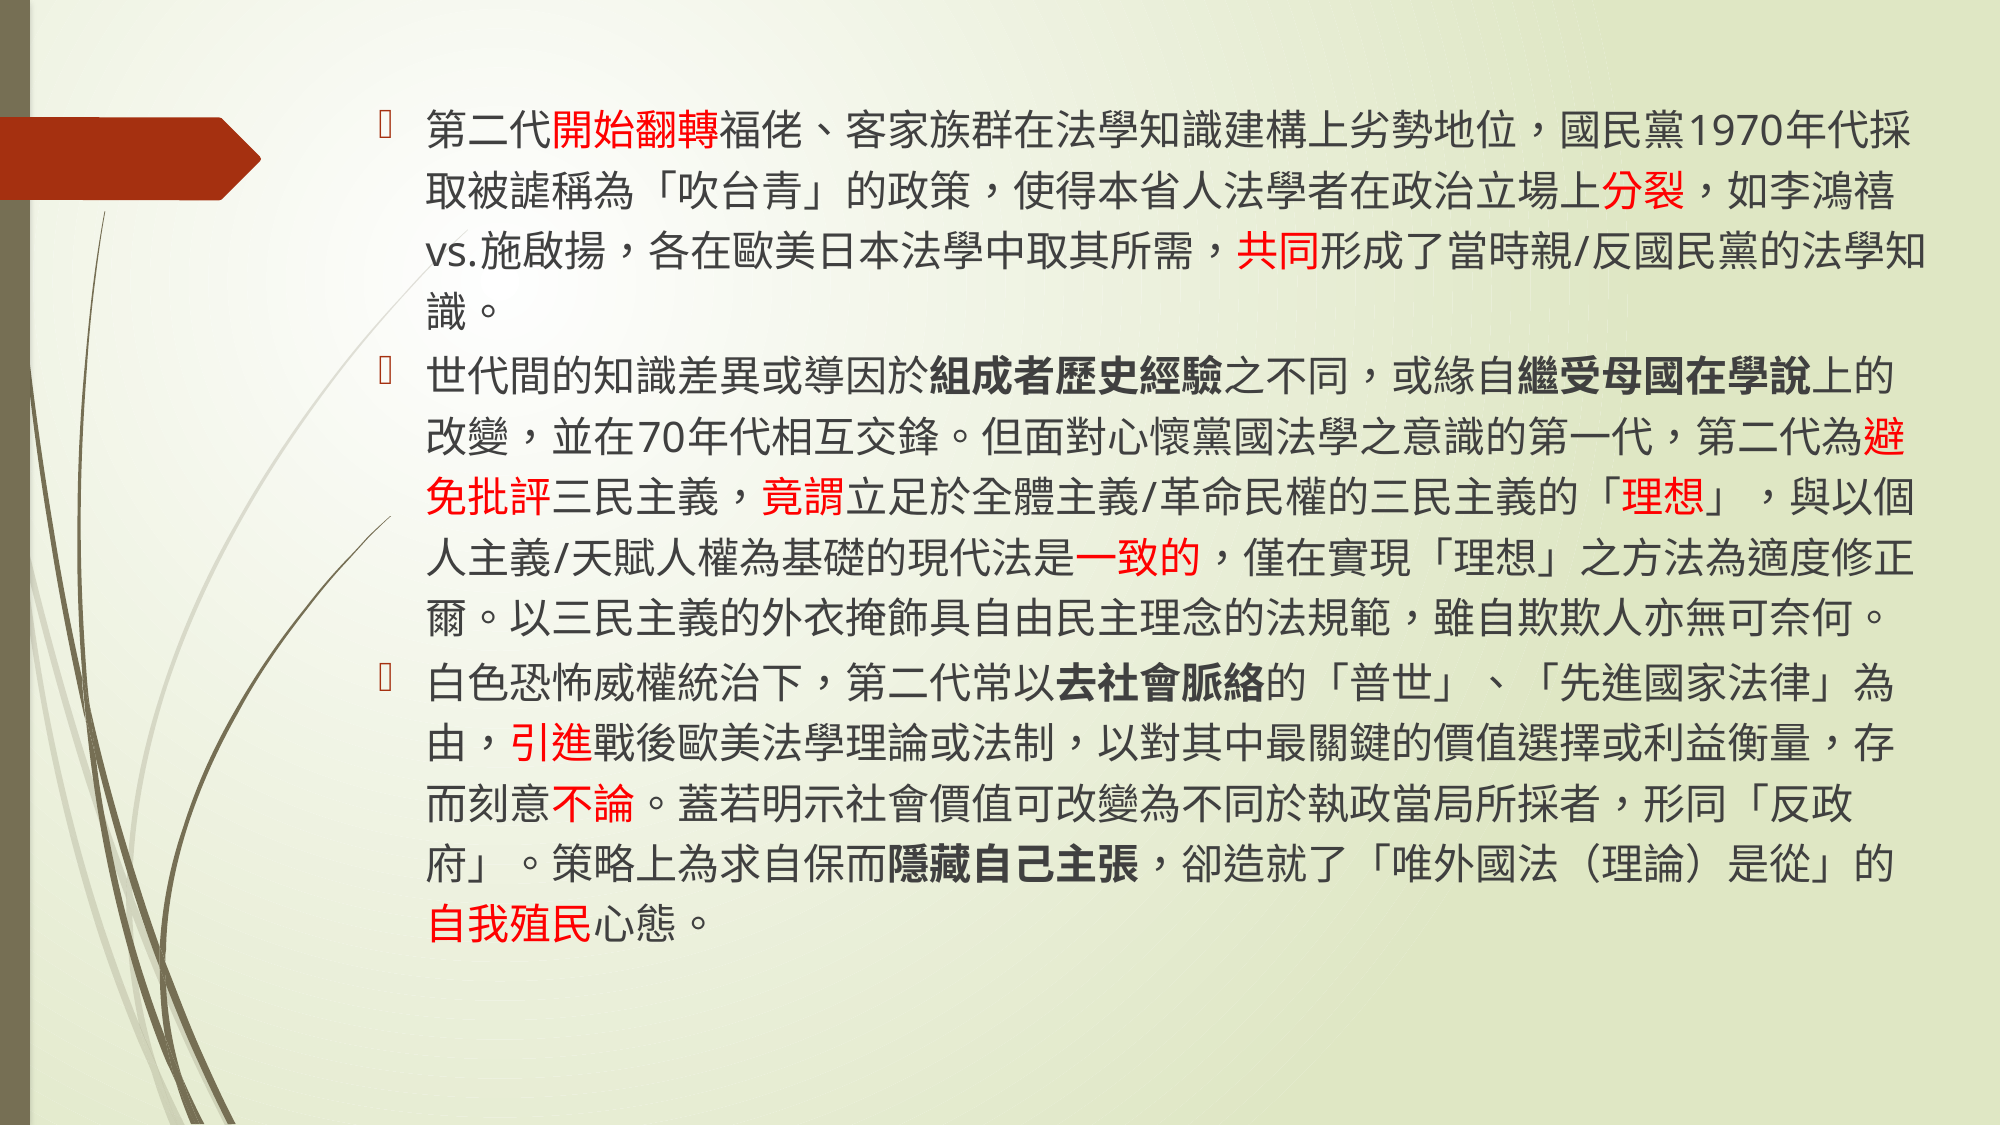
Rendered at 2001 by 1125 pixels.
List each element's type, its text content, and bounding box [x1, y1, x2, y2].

list 第二代開始翻轉福佬、客家族群在法學知識建構上劣勢地位，國民黨1970年代採取被謔稱為「吹台青」的政策，使得本省人法學者在政治立場上分裂，如李鴻禧vs.施啟揚，各在歐美日本法學中取其所需，共同形成了當時親/反國民黨的法學知識。 世代間的知識差異或導因於組成者歷史經驗之不同，或緣自繼受母國在學說上的改變，並在70年代相互交鋒。但面對心懷黨國法學之意識的第一代，第二代為避免批評三民主義，竟謂立足於全體主義/革命民權的三民主義的「理想」，與以個人主義/天賦人權為基礎的現代法是一致的，僅在實現「理想」之方法為適度修正爾。以三民主義的外衣掩飾具自由民主理念的法規範，雖自欺欺人亦無可奈何。 白色恐怖威權統治下，第二代常以去社會脈絡的「普世」、「先進國家法律」為由，引進戰後歐美法學理論或法制，以對其中最關鍵的價值選擇或利益衡量，存而刻意不論。蓋若明示社會價值可改變為不同於執政當局所採者，形同「反政府」。策略上為求自保而隱藏自己主張，卻造就了「唯外國法（理論）是從」的自我殖民心態。 [363, 86, 1948, 1053]
